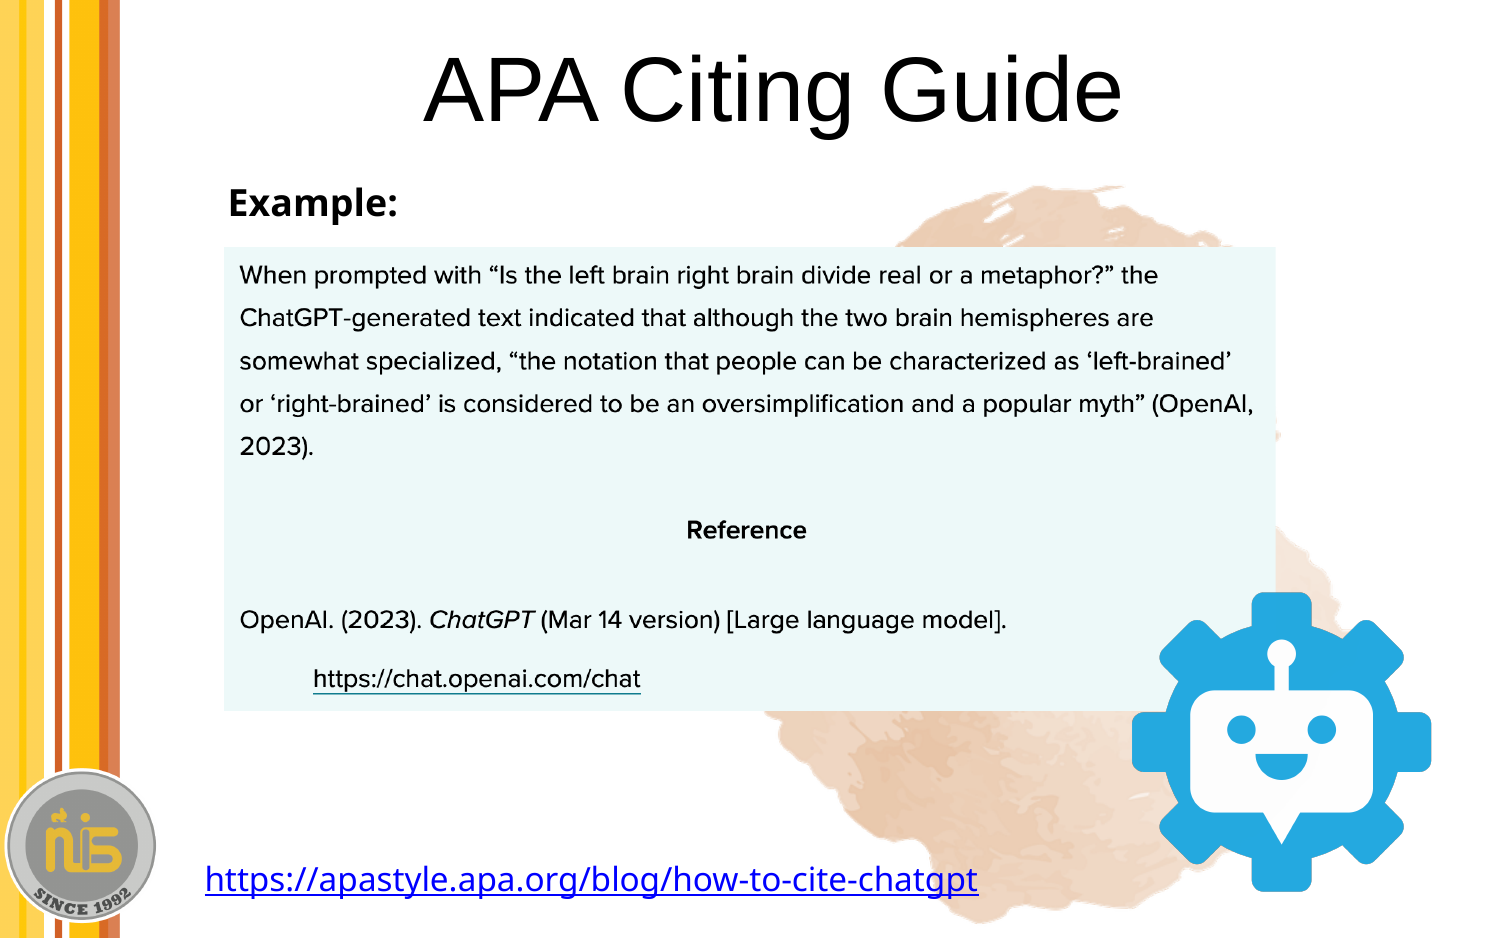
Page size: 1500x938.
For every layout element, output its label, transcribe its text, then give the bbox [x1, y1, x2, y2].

text_box Example: [212, 171, 497, 232]
title APA Citing Guide [191, 6, 1358, 163]
picture [0, 0, 168, 938]
picture [223, 64, 1500, 938]
text_box https://apastyle.apa.org/blog/how-to-cite-chatgpt [189, 850, 545, 938]
